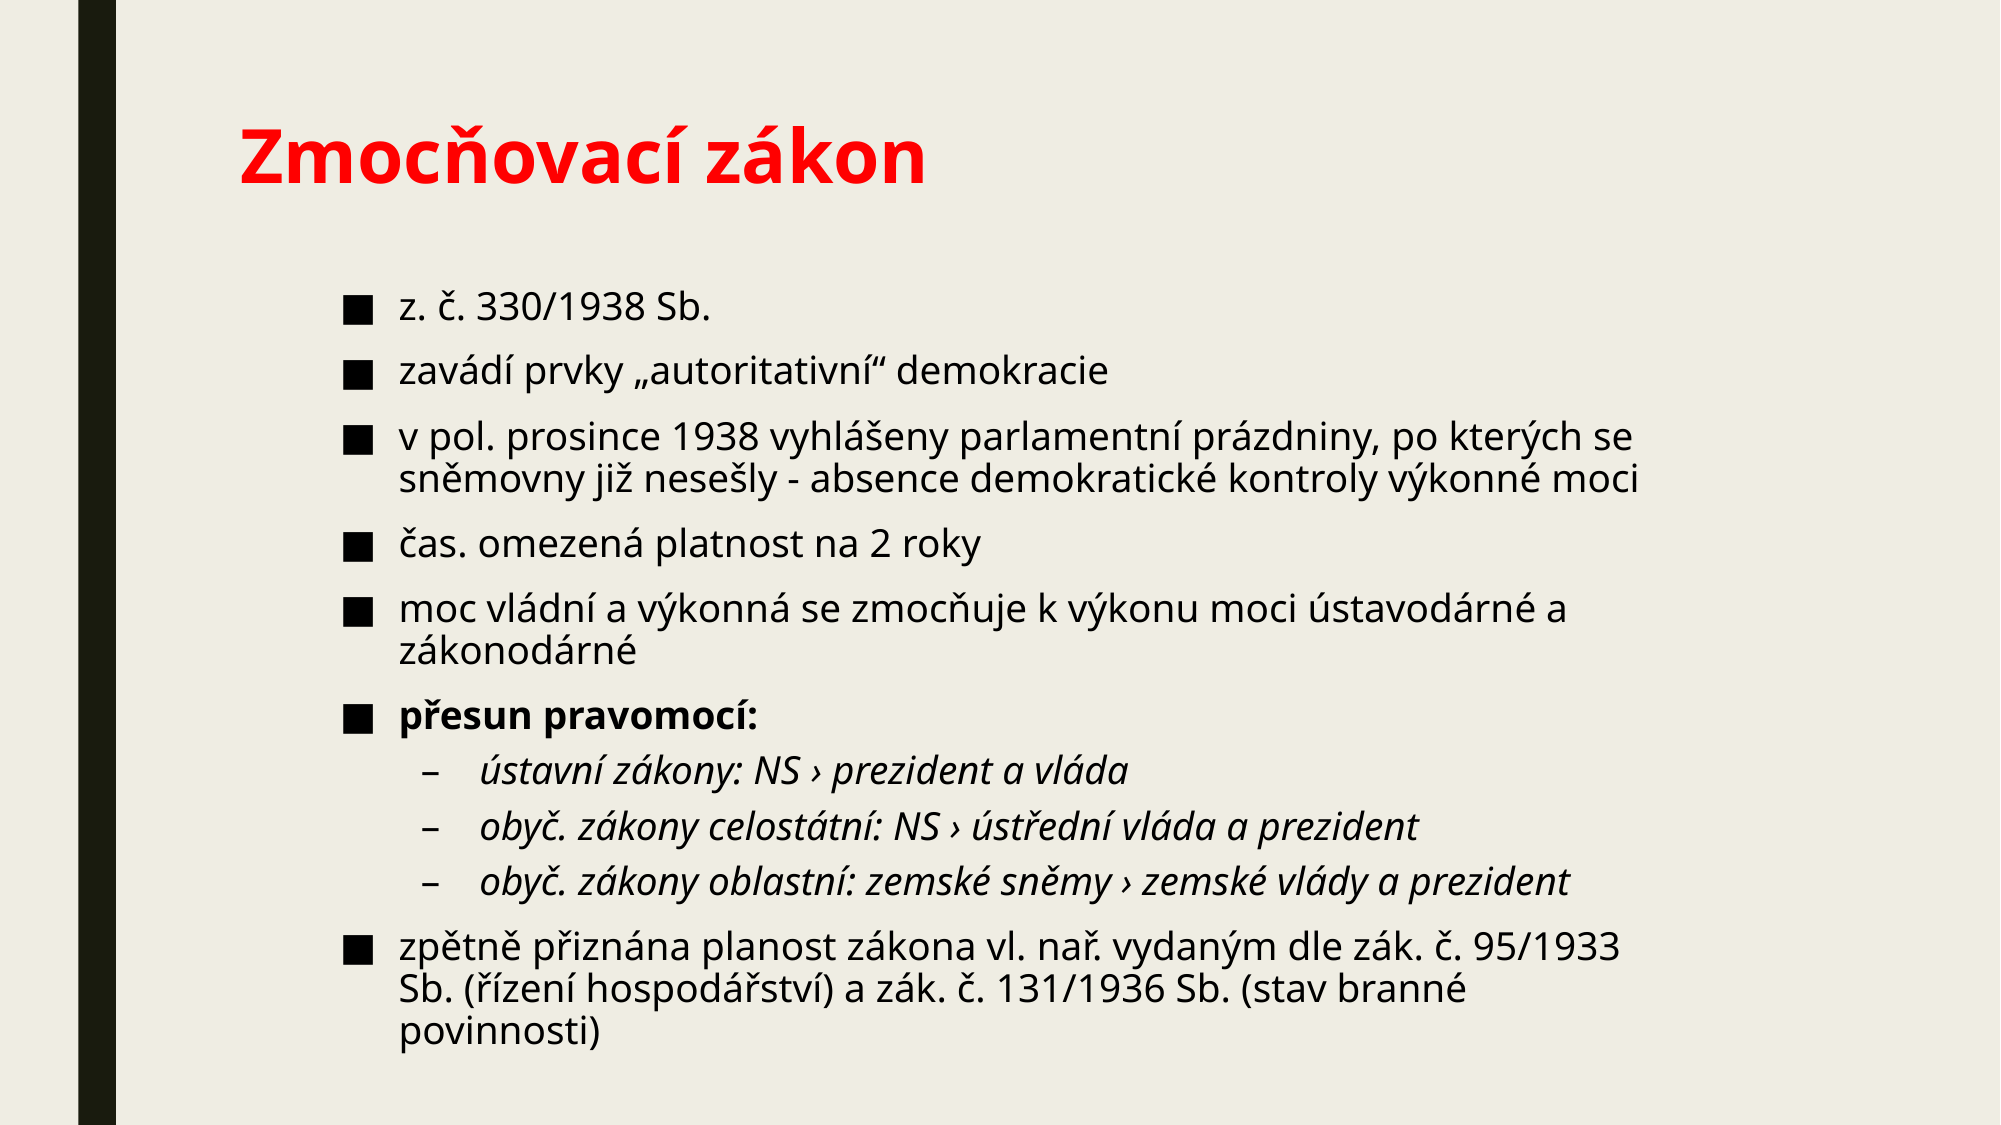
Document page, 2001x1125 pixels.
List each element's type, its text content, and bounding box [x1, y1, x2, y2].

list z. č. 330/1938 Sb. zavádí prvky „autoritativní“ demokracie v pol. prosince 1938 vyhlášeny parlamentní prázdniny, po kterých se sněmovny již nesešly - absence demokratické kontroly výkonné moci čas. omezená platnost na 2 roky moc vládní a výkonná se zmocňuje k výkonu moci ústavodárné a zákonodárné přesun pravomocí: ústavní zákony: NS › prezident a vláda obyč. zákony celostátní: NS › ústřední vláda a prezident obyč. zákony oblastní: zemské sněmy › zemské vlády a prezident zpětně přiznána planost zákona vl. nař. vydaným dle zák. č. 95/1933 Sb. (řízení hospodářství) a zák. č. 131/1936 Sb. (stav branné povinnosti) [324, 278, 1675, 1106]
title Zmocňovací zákon [225, 112, 1800, 357]
